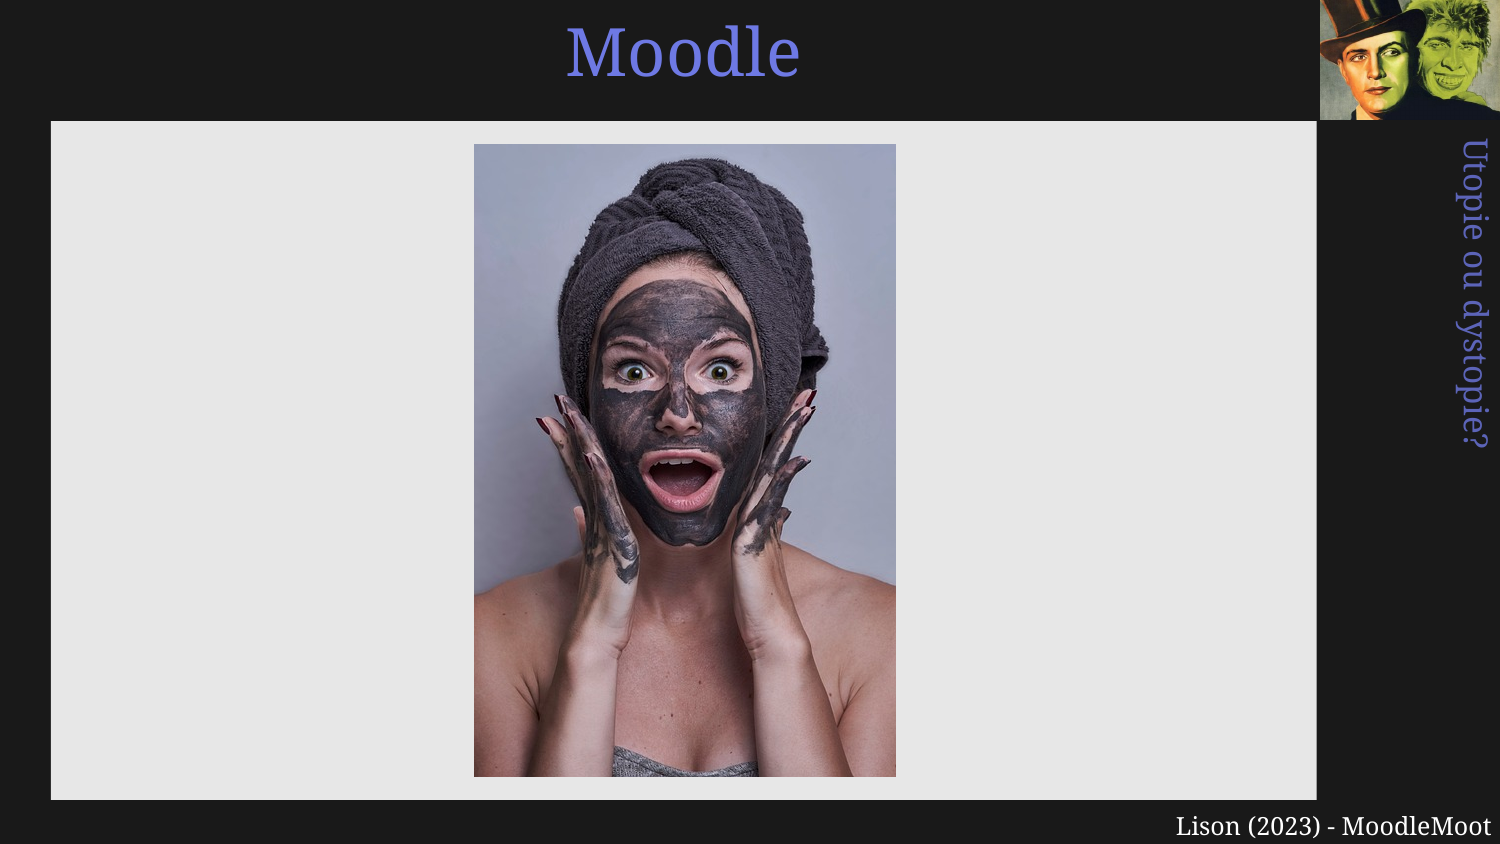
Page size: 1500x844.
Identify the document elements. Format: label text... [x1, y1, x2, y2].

title Moodle [50, 3, 1317, 98]
picture [473, 144, 897, 777]
picture [1320, 0, 1500, 120]
